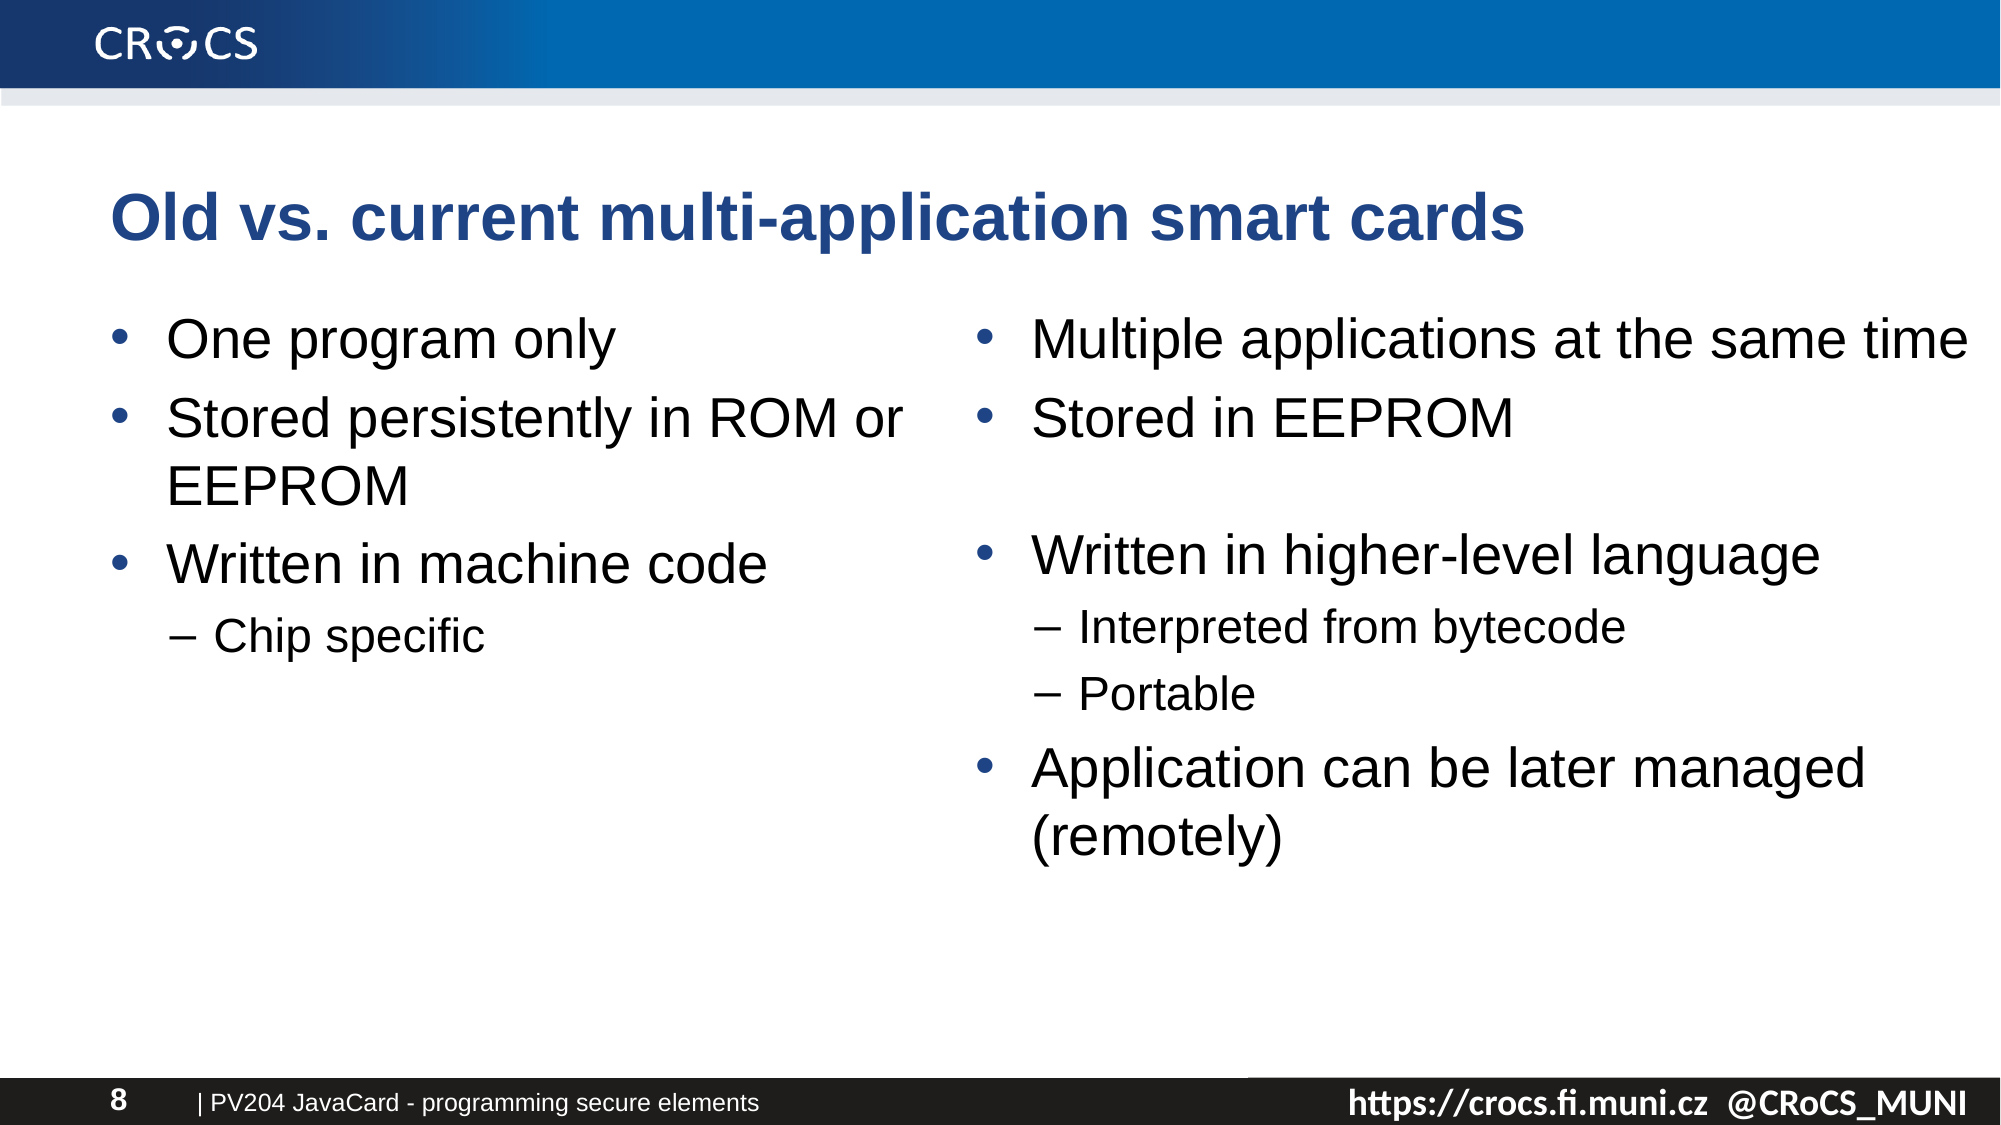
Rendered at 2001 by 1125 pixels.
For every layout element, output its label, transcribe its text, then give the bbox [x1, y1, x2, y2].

slide_number 8 [110, 1078, 197, 1125]
list Multiple applications at the same time Stored in EEPROM Written in higher-level language Interpreted from bytecode Portable Application can be later managed (remotely) [974, 302, 1999, 1006]
footer | PV204 JavaCard - programming secure elements [197, 1078, 831, 1125]
picture [0, 0, 2001, 1125]
title Old vs. current multi-application smart cards [109, 148, 1911, 280]
list One program only Stored persistently in ROM or EEPROM Written in machine code Chip specific [109, 302, 954, 1006]
